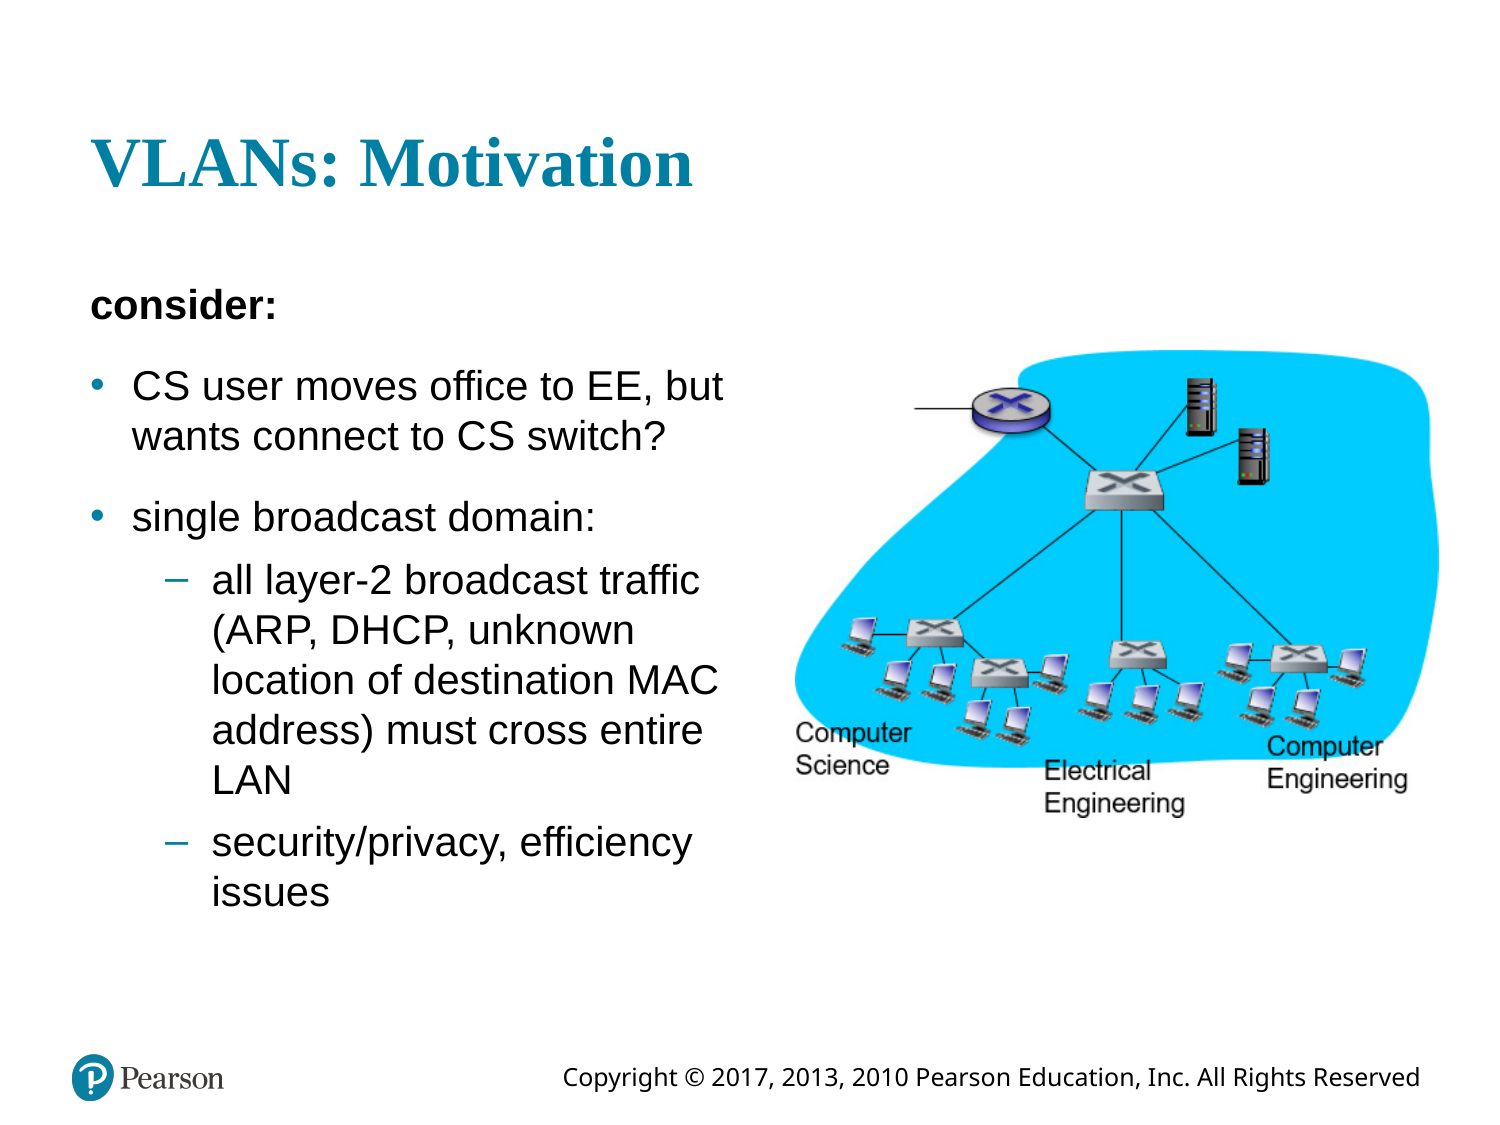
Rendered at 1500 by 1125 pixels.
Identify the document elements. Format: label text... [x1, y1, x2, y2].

picture [795, 571, 1439, 818]
picture [1237, 685, 1276, 728]
picture [993, 706, 1031, 746]
picture [1270, 645, 1328, 673]
picture [98, 1054, 224, 1101]
picture [971, 654, 1068, 695]
picture [1215, 643, 1253, 684]
picture [955, 699, 992, 741]
picture [1329, 648, 1366, 689]
picture [874, 660, 911, 702]
picture [72, 1054, 88, 1070]
picture [795, 350, 1153, 673]
list consider: C S user moves office to E E, but wants connect to C S switch? single broadcast domain: all layer-2 broadcast traffic (A R P, D H C P, unknown location of destination MAC address) must cross entire LAN security/privacy, efficiency issues [75, 262, 748, 1027]
picture [1284, 689, 1320, 730]
picture [80, 1063, 106, 1088]
picture [72, 1087, 83, 1101]
picture [839, 617, 876, 657]
picture [1239, 429, 1269, 485]
picture [1217, 350, 1439, 548]
picture [1122, 683, 1159, 725]
picture [1077, 682, 1114, 722]
title V LANs: Motivation [75, 35, 1425, 216]
picture [1166, 682, 1204, 722]
picture [906, 619, 964, 648]
picture [920, 663, 956, 705]
picture [1187, 378, 1216, 435]
picture [1109, 641, 1167, 669]
picture [1084, 470, 1163, 510]
